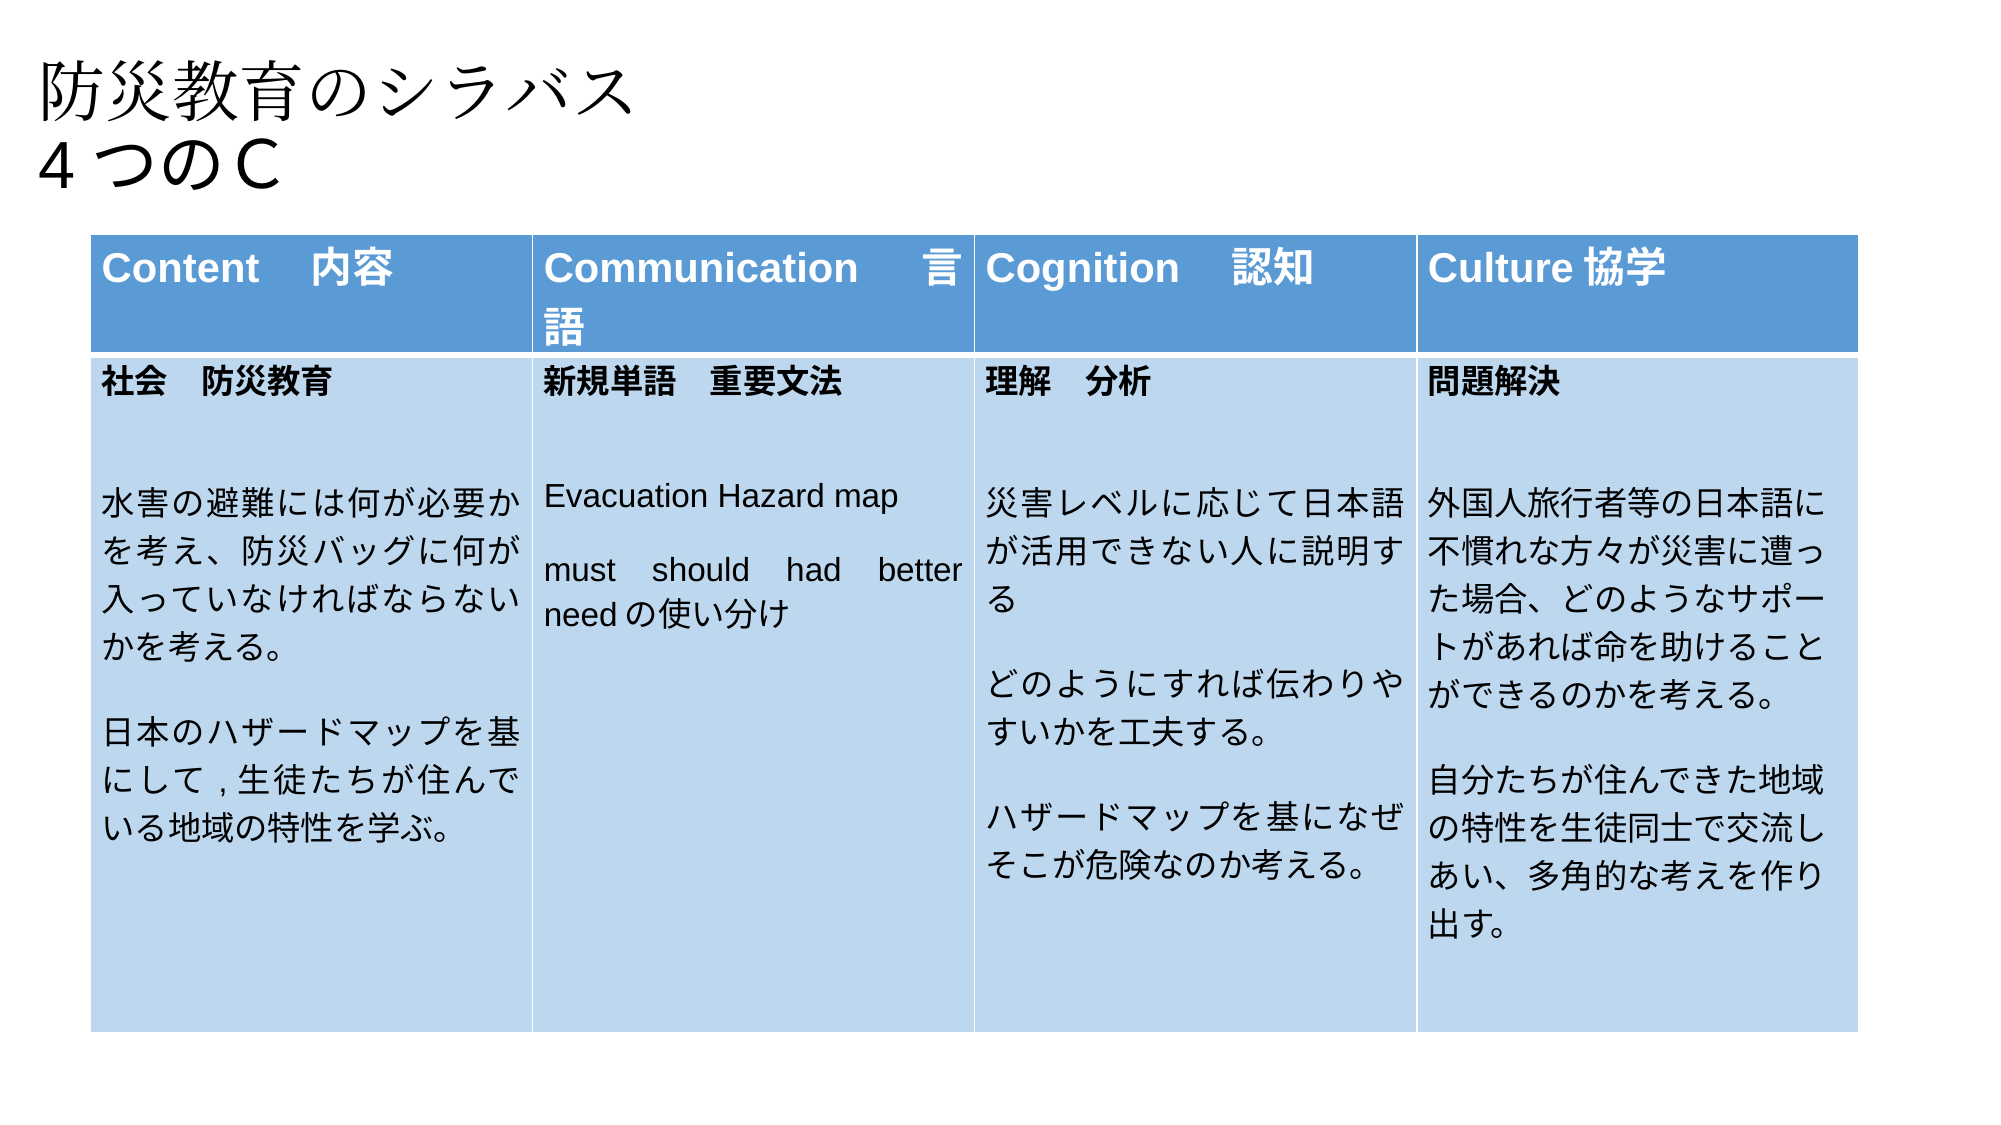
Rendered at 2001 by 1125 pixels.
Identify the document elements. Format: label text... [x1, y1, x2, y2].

table_cell 理解 分析 災害レベルに応じて日本語が活用できない人に説明する どのようにすれば伝わりやすいかを工夫する。 ハザードマップを基になぜそこが危険なのか考える。 [975, 358, 1416, 1032]
table_header Culture協学 [1418, 235, 1858, 352]
title 防災教育のシラバス 4つのＣ [23, 21, 1749, 240]
table_header Content 内容 [91, 235, 532, 352]
table_cell 新規単語 重要文法 Evacuation Hazard map must should had better needの使い分け [533, 358, 974, 1032]
table_cell 問題解決 外国人旅行者等の日本語に不慣れな方々が災害に遭った場合、どのようなサポートがあれば命を助けることができるのかを考える。 自分たちが住んできた地域の特性を生徒同士で交流しあい、多角的な考えを作り出す。 [1418, 358, 1858, 1032]
table_header Communication 言語 [533, 235, 974, 352]
table_cell 社会 防災教育 水害の避難には何が必要かを考え、防災バッグに何が入っていなければならないかを考える。 日本のハザードマップを基にして,生徒たちが住んでいる地域の特性を学ぶ。 [91, 358, 532, 1032]
table_header Cognition 認知 [975, 235, 1416, 352]
